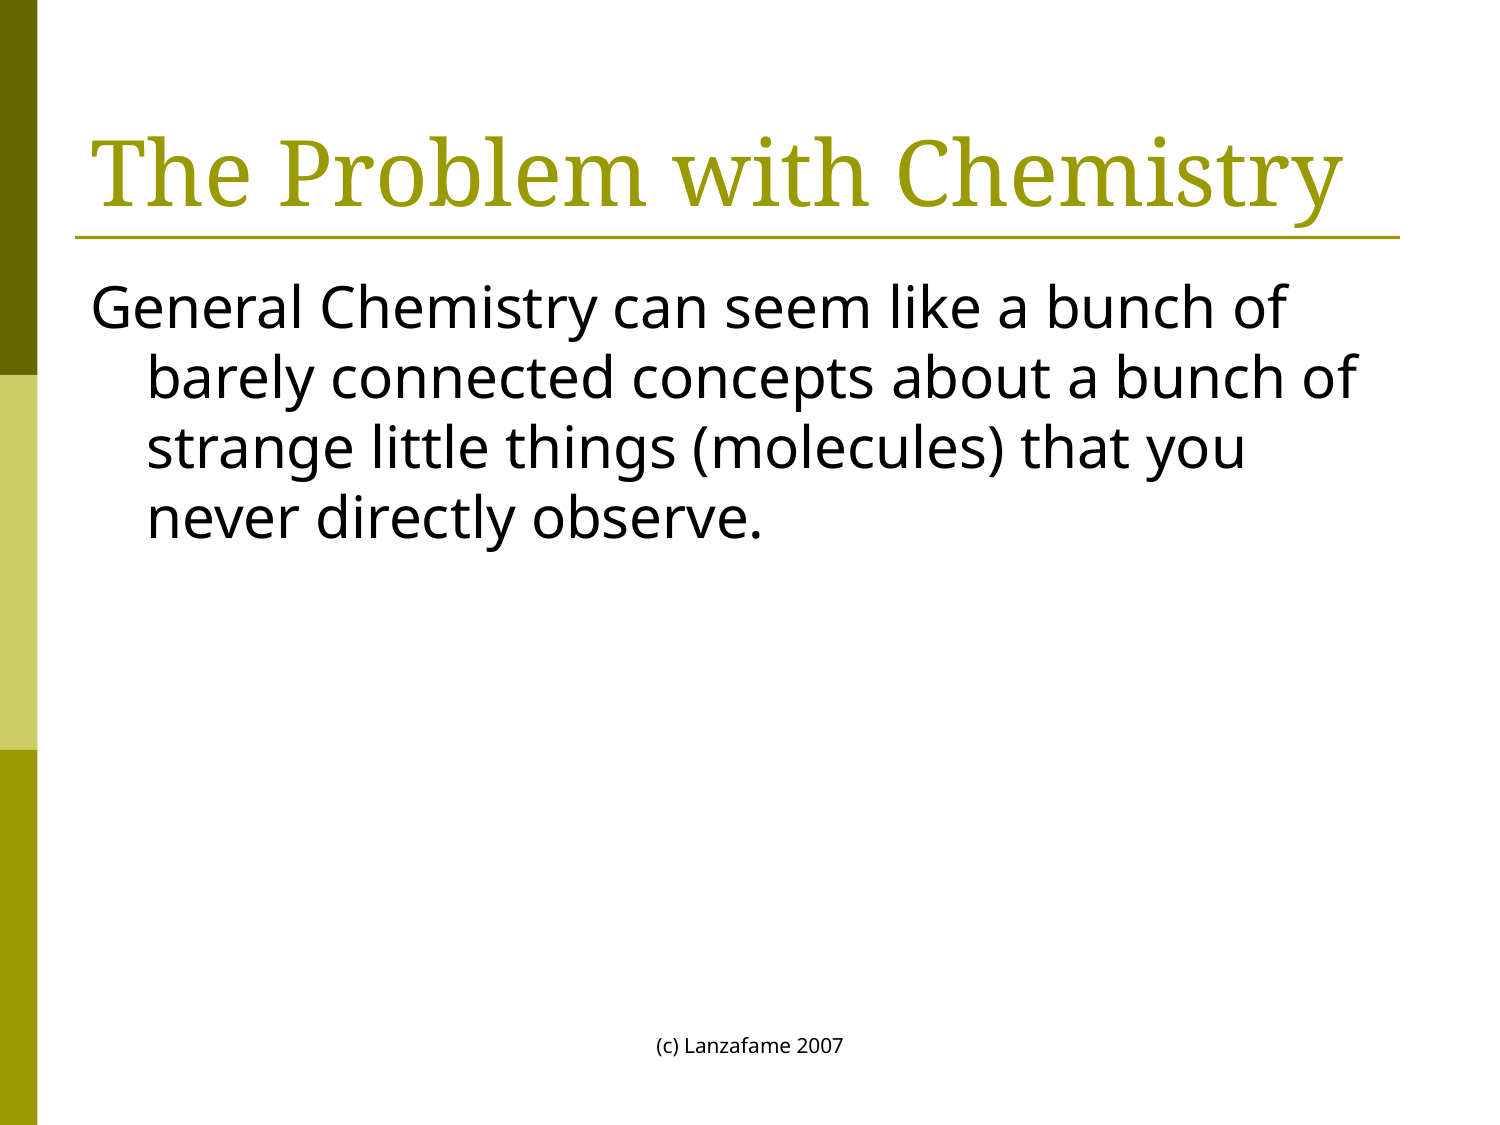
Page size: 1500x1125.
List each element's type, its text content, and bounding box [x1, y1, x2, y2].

footer (c) Lanzafame 2007 [512, 1025, 988, 1100]
title The Problem with Chemistry [75, 45, 1425, 233]
list General Chemistry can seem like a bunch of barely connected concepts about a bunch of strange little things (molecules) that you never directly observe. [75, 262, 1425, 1006]
